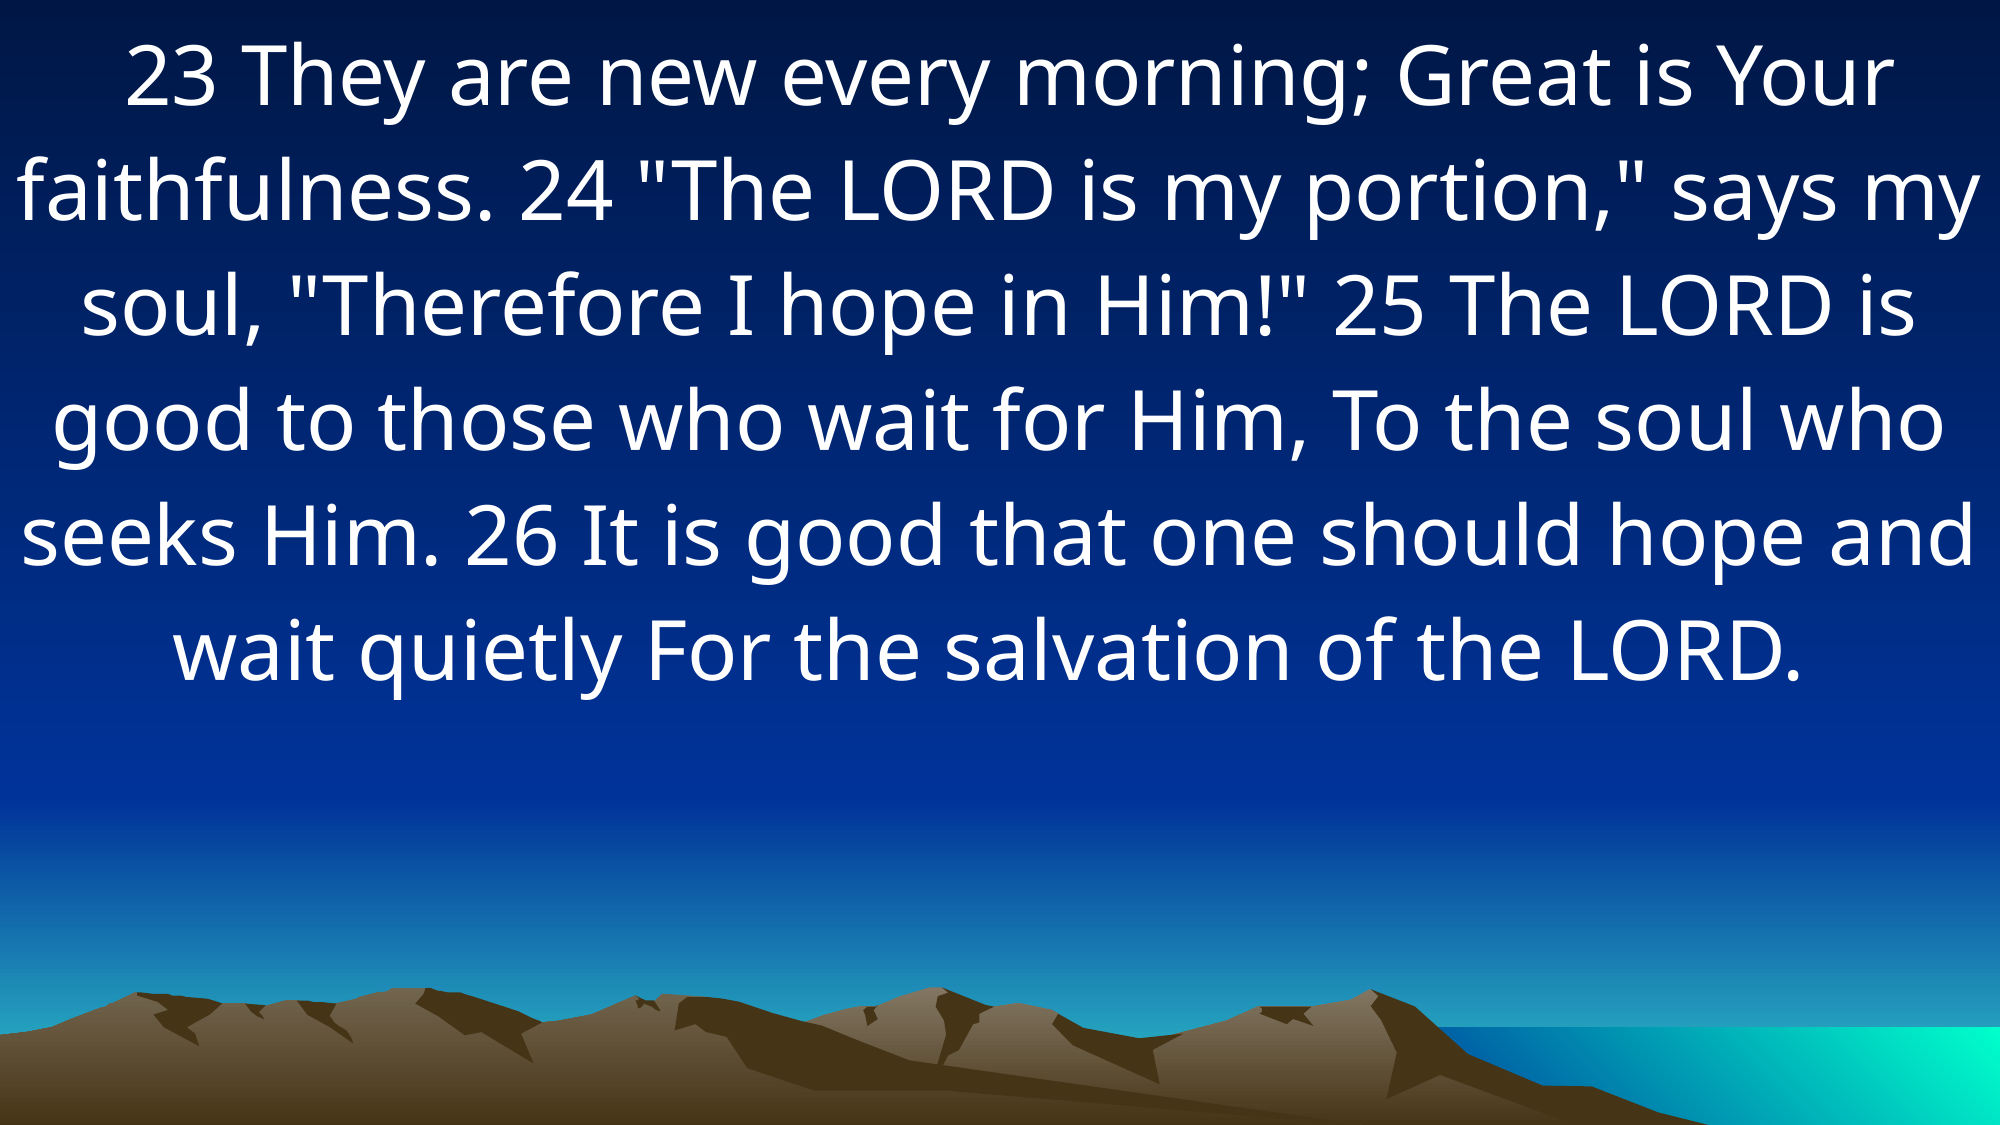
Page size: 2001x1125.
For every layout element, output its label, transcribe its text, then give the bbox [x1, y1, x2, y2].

text_box 23 They are new every morning; Great is Your faithfulness. 24 "The LORD is my portion," says my soul, "Therefore I hope in Him!" 25 The LORD is good to those who wait for Him, To the soul who seeks Him. 26 It is good that one should hope and wait quietly For the salvation of the LORD. [0, 0, 2000, 988]
